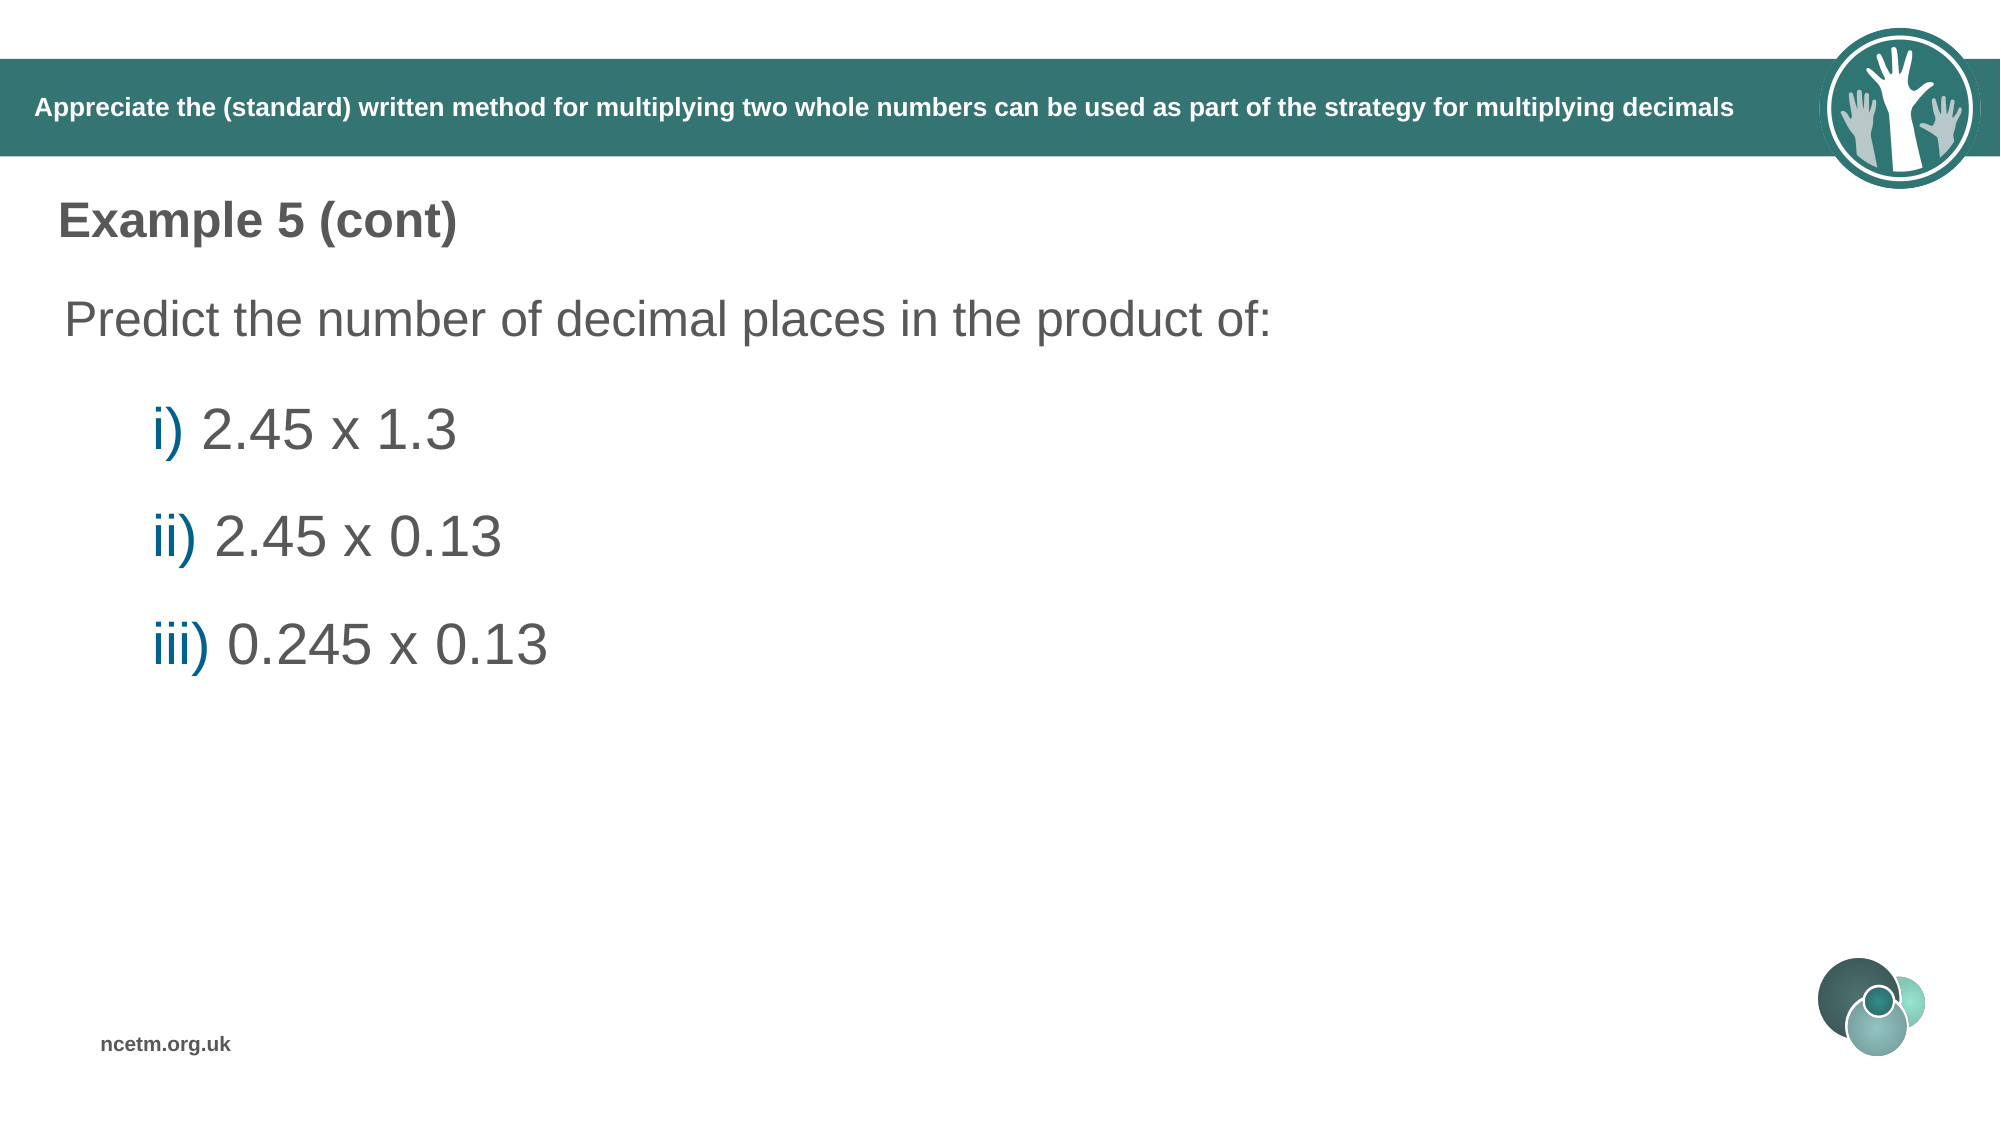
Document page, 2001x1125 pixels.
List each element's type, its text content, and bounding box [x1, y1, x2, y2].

text_box i) 2.45 x 1.3 ii) 2.45 x 0.13 iii) 0.245 x 0.13 [137, 383, 1138, 684]
picture [1818, 26, 1982, 190]
text_box Example 5 (cont) [43, 179, 1043, 255]
picture [1818, 958, 1925, 1056]
text_box Predict the number of decimal places in the product of: [49, 278, 1289, 354]
title Appreciate the (standard) written method for multiplying two whole numbers can be used as part of the strategy for multiplying decimals [19, 72, 1757, 143]
